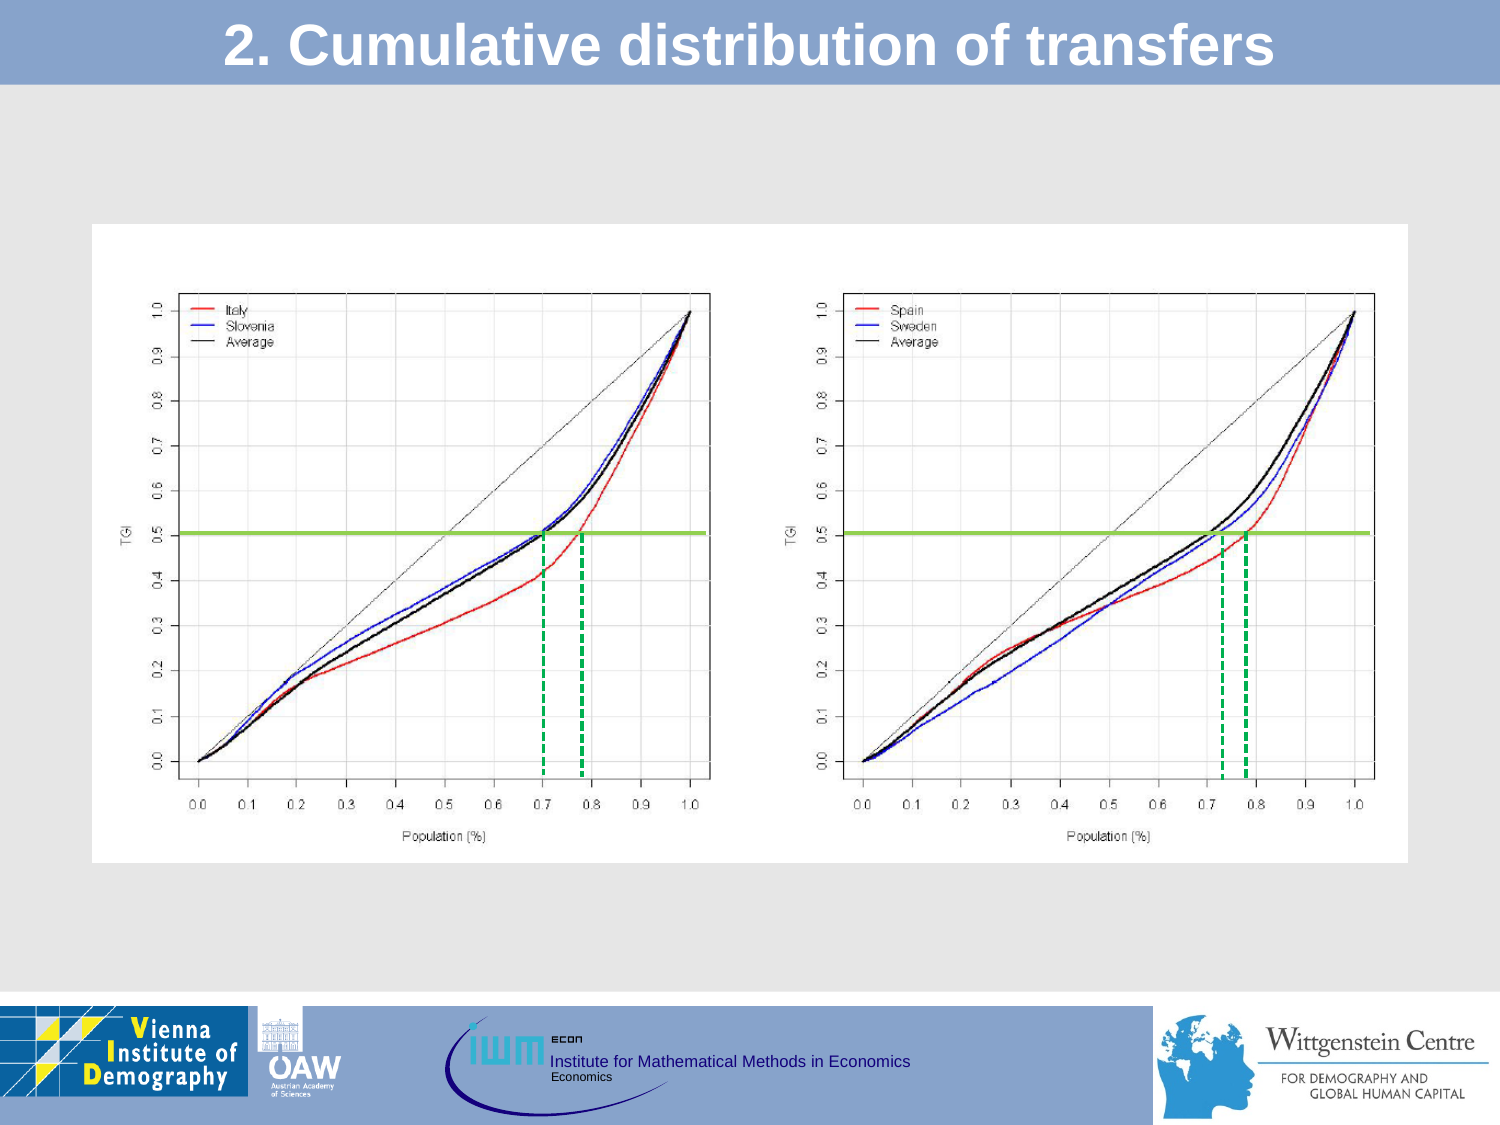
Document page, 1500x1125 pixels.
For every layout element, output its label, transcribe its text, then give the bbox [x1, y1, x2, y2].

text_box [442, 1016, 912, 1125]
text_box 2. Cumulative distribution of transfers [0, 0, 1500, 85]
picture [0, 1006, 1500, 1125]
text_box [51, 137, 1500, 950]
picture [92, 224, 1408, 863]
